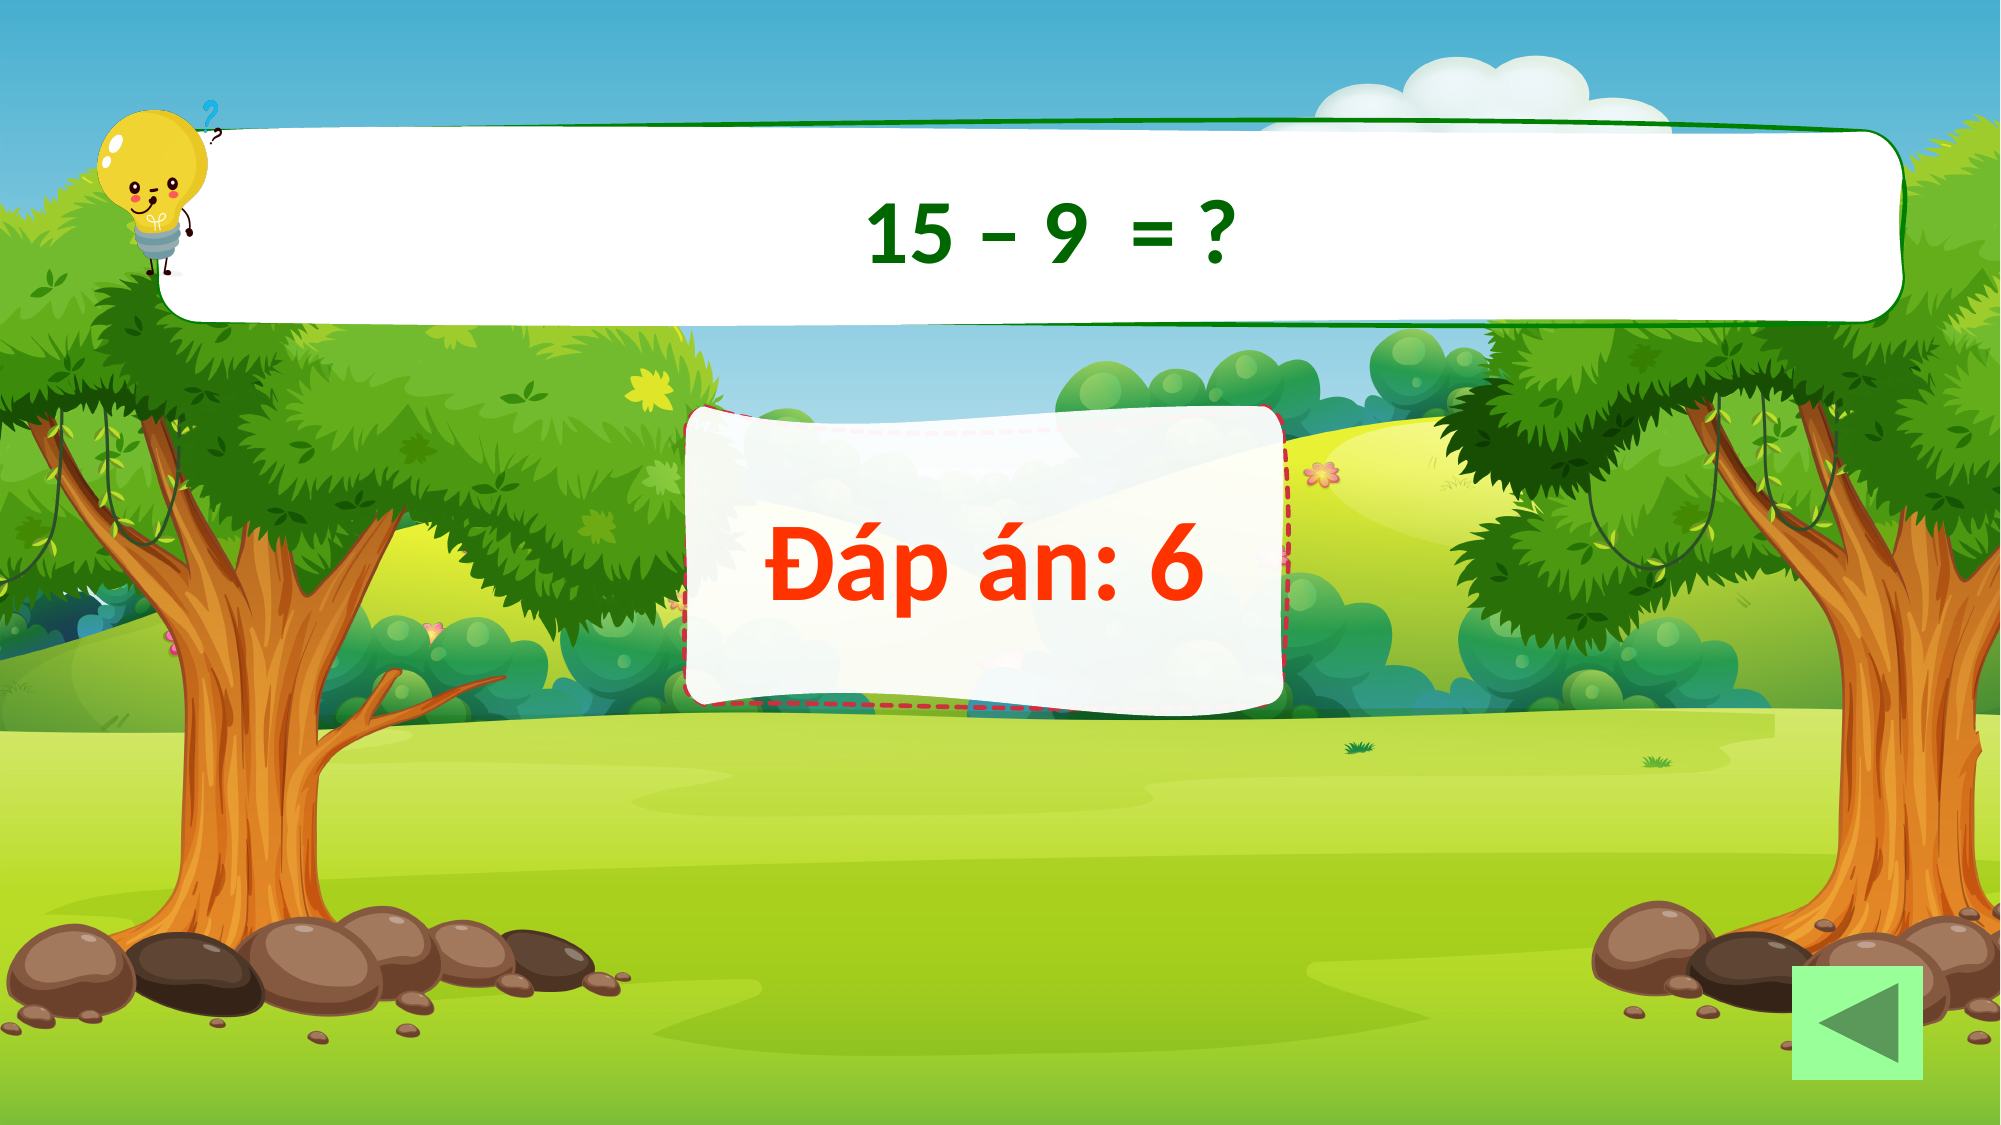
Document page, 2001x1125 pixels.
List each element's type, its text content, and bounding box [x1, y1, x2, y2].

text_box [1792, 966, 1923, 1080]
picture [0, 0, 2001, 1125]
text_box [97, 100, 1903, 322]
text_box Đáp án: 6 [683, 405, 1287, 717]
